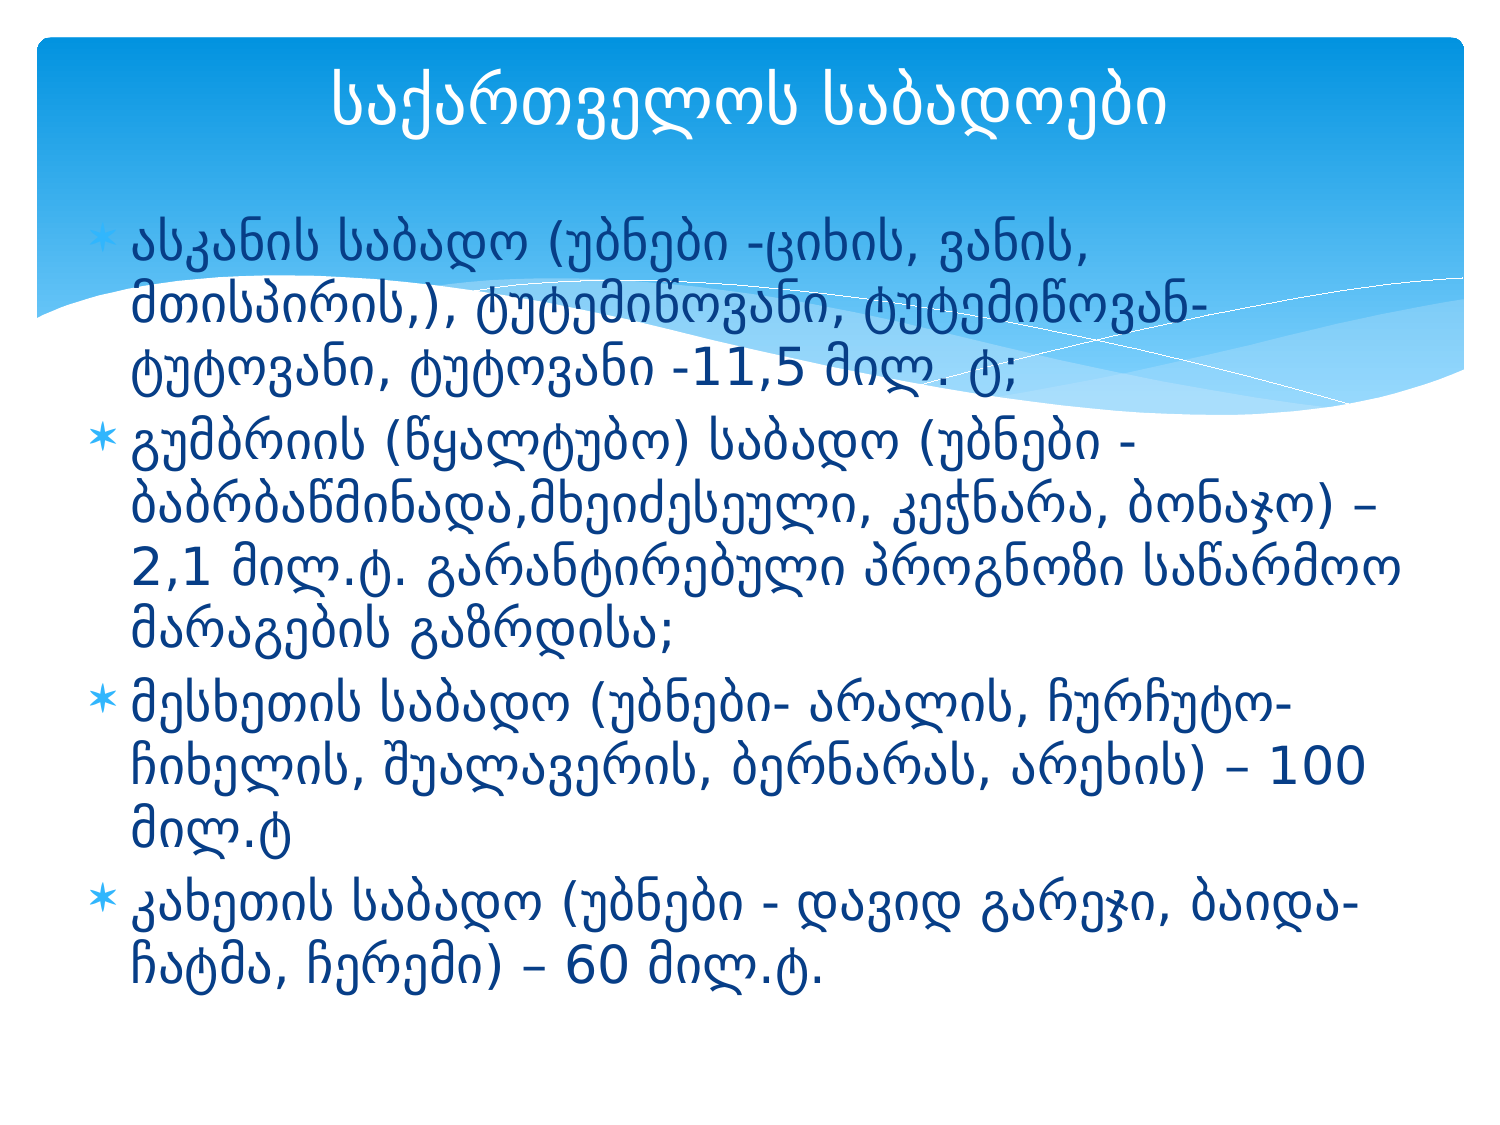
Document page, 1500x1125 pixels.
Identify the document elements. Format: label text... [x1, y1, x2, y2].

title საქართველოს საბადოები [75, 45, 1425, 150]
list ასკანის საბადო (უბნები -ციხის, ვანის, მთისპირის,), ტუტემიწოვანი, ტუტემიწოვან-ტუტოვანი, ტუტოვანი -11,5 მილ. ტ; გუმბრიის (წყალტუბო) საბადო (უბნები -ბაბრბაწმინადა,მხეიძესეული, კეჭნარა, ბონაჯო) – 2,1 მილ.ტ. გარანტირებული პროგნოზი საწარმოო მარაგების გაზრდისა; მესხეთის საბადო (უბნები- არალის, ჩურჩუტო-ჩიხელის, შუალავერის, ბერნარას, არეხის) – 100 მილ.ტ კახეთის საბადო (უბნები - დავიდ გარეჯი, ბაიდა-ჩატმა, ჩერემი) – 60 მილ.ტ. [75, 200, 1425, 1005]
